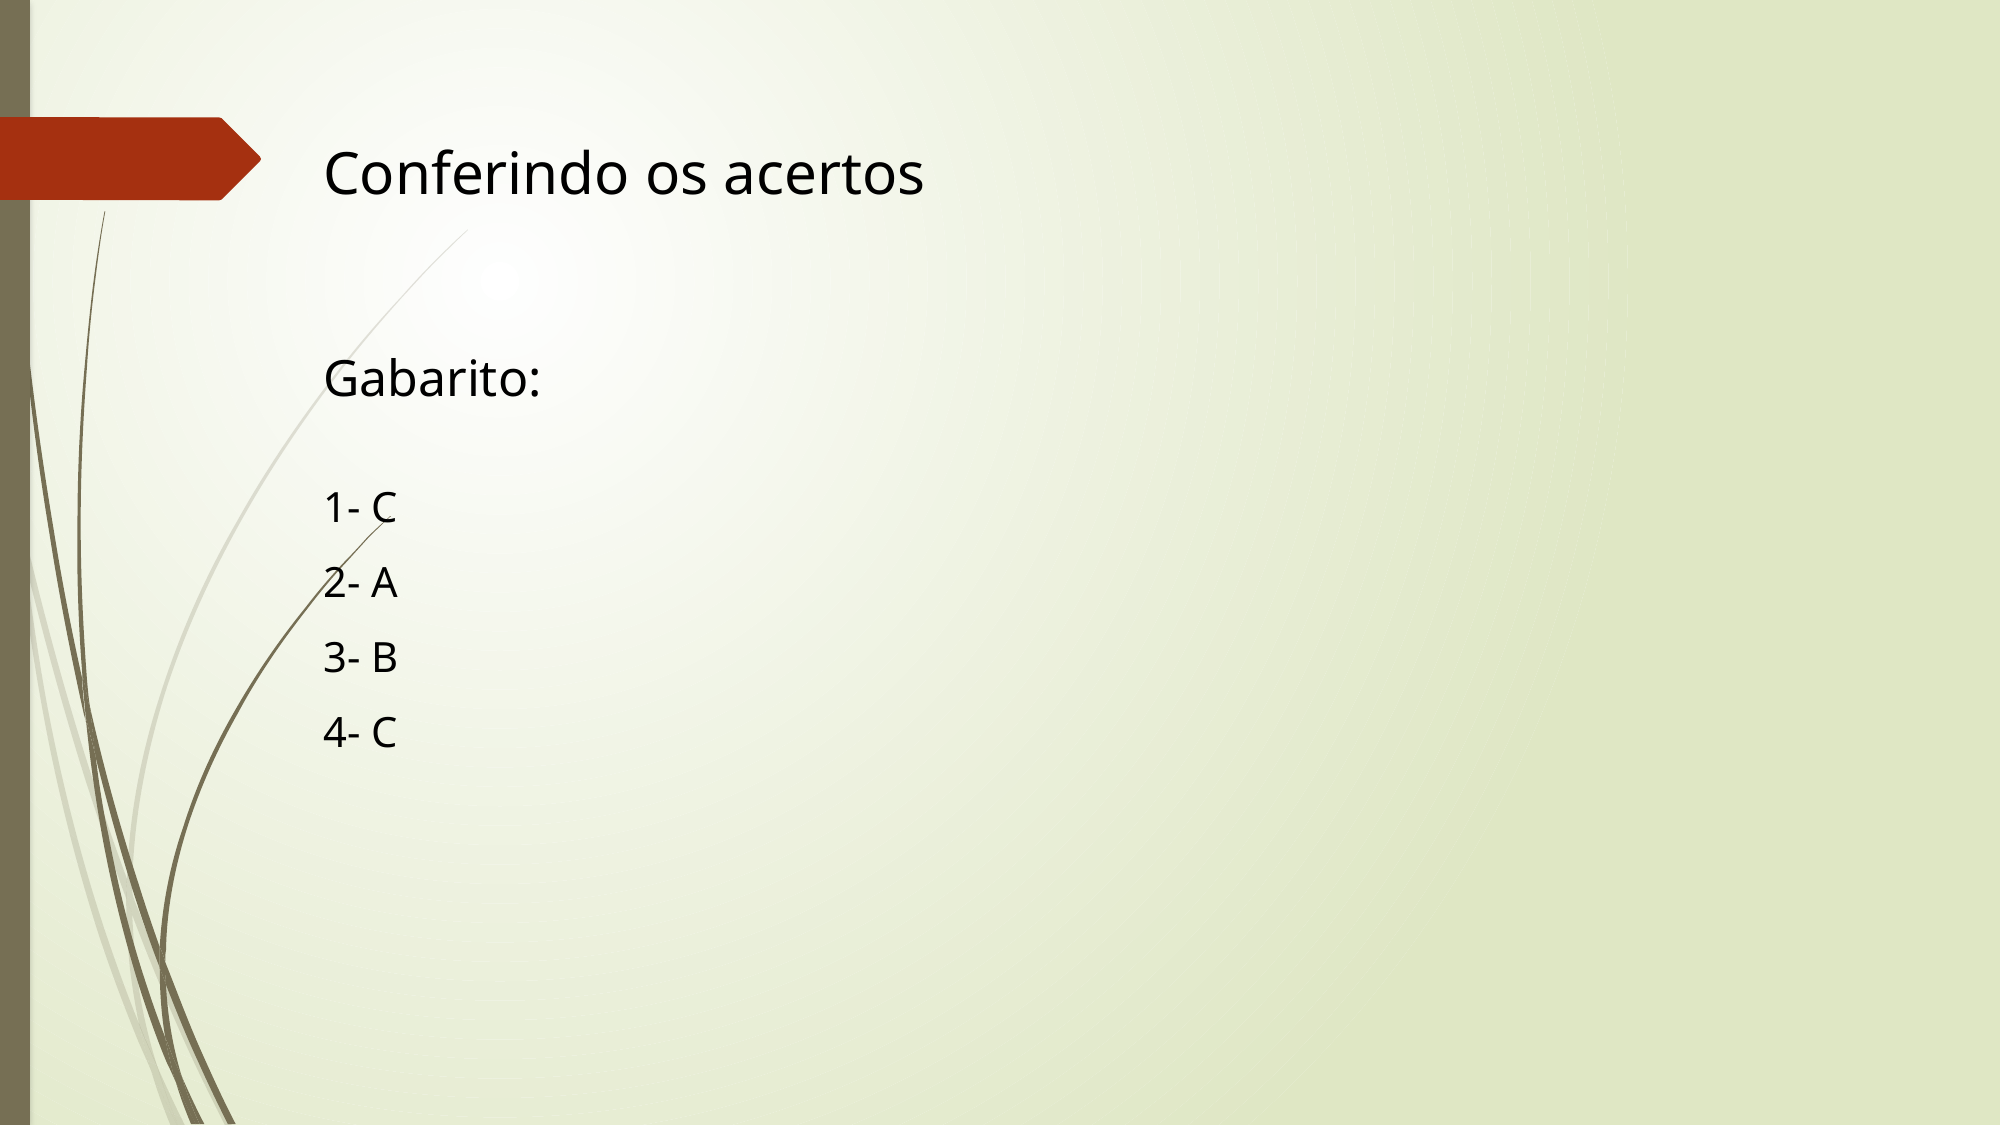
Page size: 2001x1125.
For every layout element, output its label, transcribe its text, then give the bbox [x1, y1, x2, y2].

text_box Conferindo os acertos Gabarito: 1- C 2- A 3- B 4- C [308, 128, 1620, 904]
